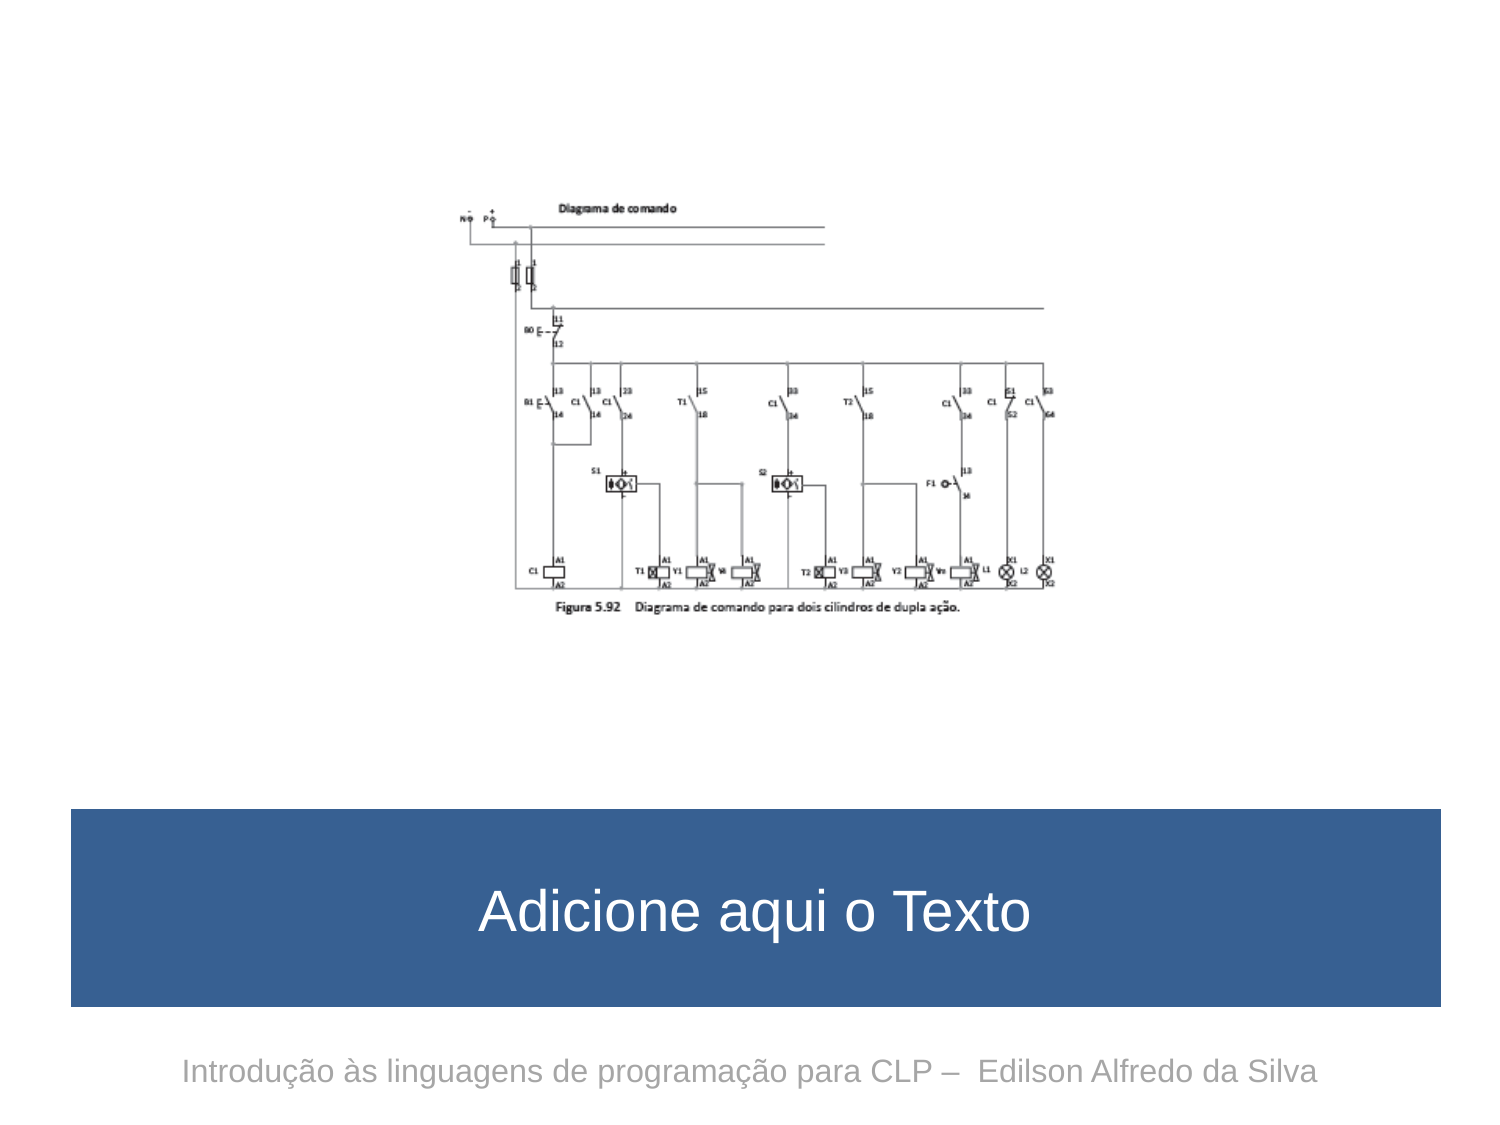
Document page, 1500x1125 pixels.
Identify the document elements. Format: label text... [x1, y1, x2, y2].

text_box Adicione aqui o Texto [70, 808, 1442, 1008]
picture [437, 172, 1075, 633]
footer Introdução às linguagens de programação para CLP – Edilson Alfredo da Silva [0, 1042, 1500, 1103]
